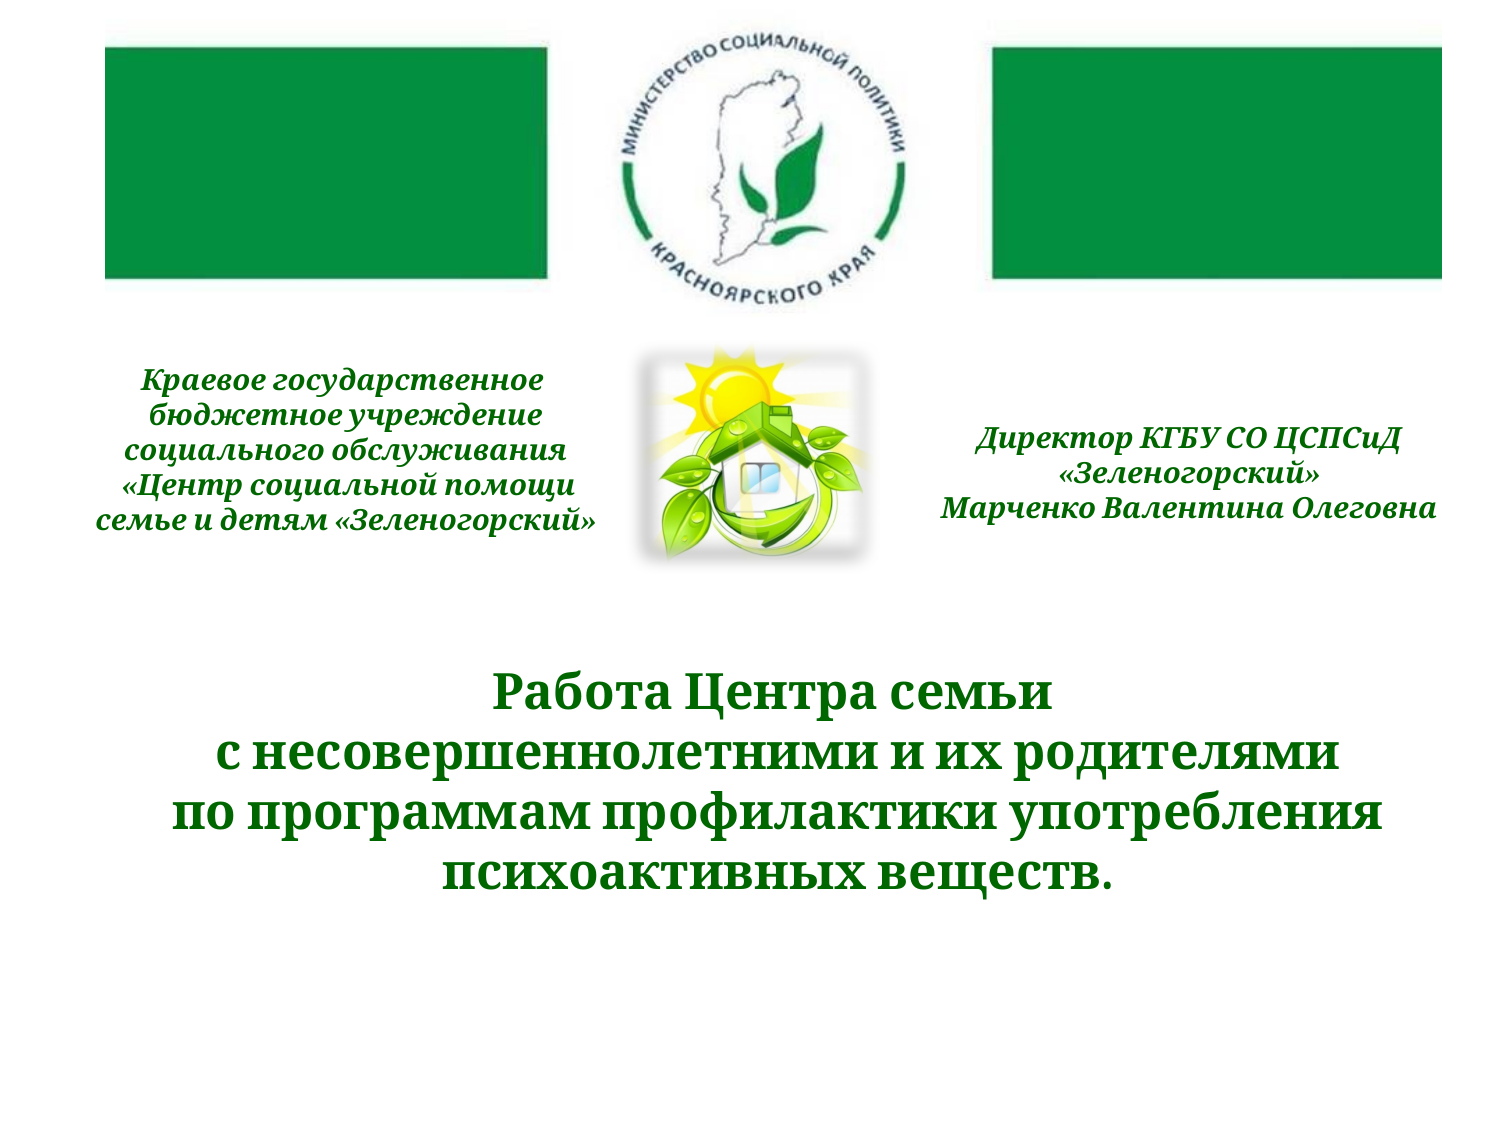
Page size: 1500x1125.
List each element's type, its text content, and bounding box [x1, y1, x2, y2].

picture [632, 339, 882, 568]
text_box Работа Центра семьи с несовершеннолетними и их родителями по программам профилактики употребления психоактивных веществ. [140, 632, 1416, 926]
picture [105, 0, 1442, 317]
text_box Директор КГБУ СО ЦСПСиД «Зеленогорский» Марченко Валентина Олеговна [914, 351, 1465, 593]
title Краевое государственное бюджетное учреждение социального обслуживания «Центр социальной помощи семье и детям «Зеленогорский» [70, 328, 622, 570]
